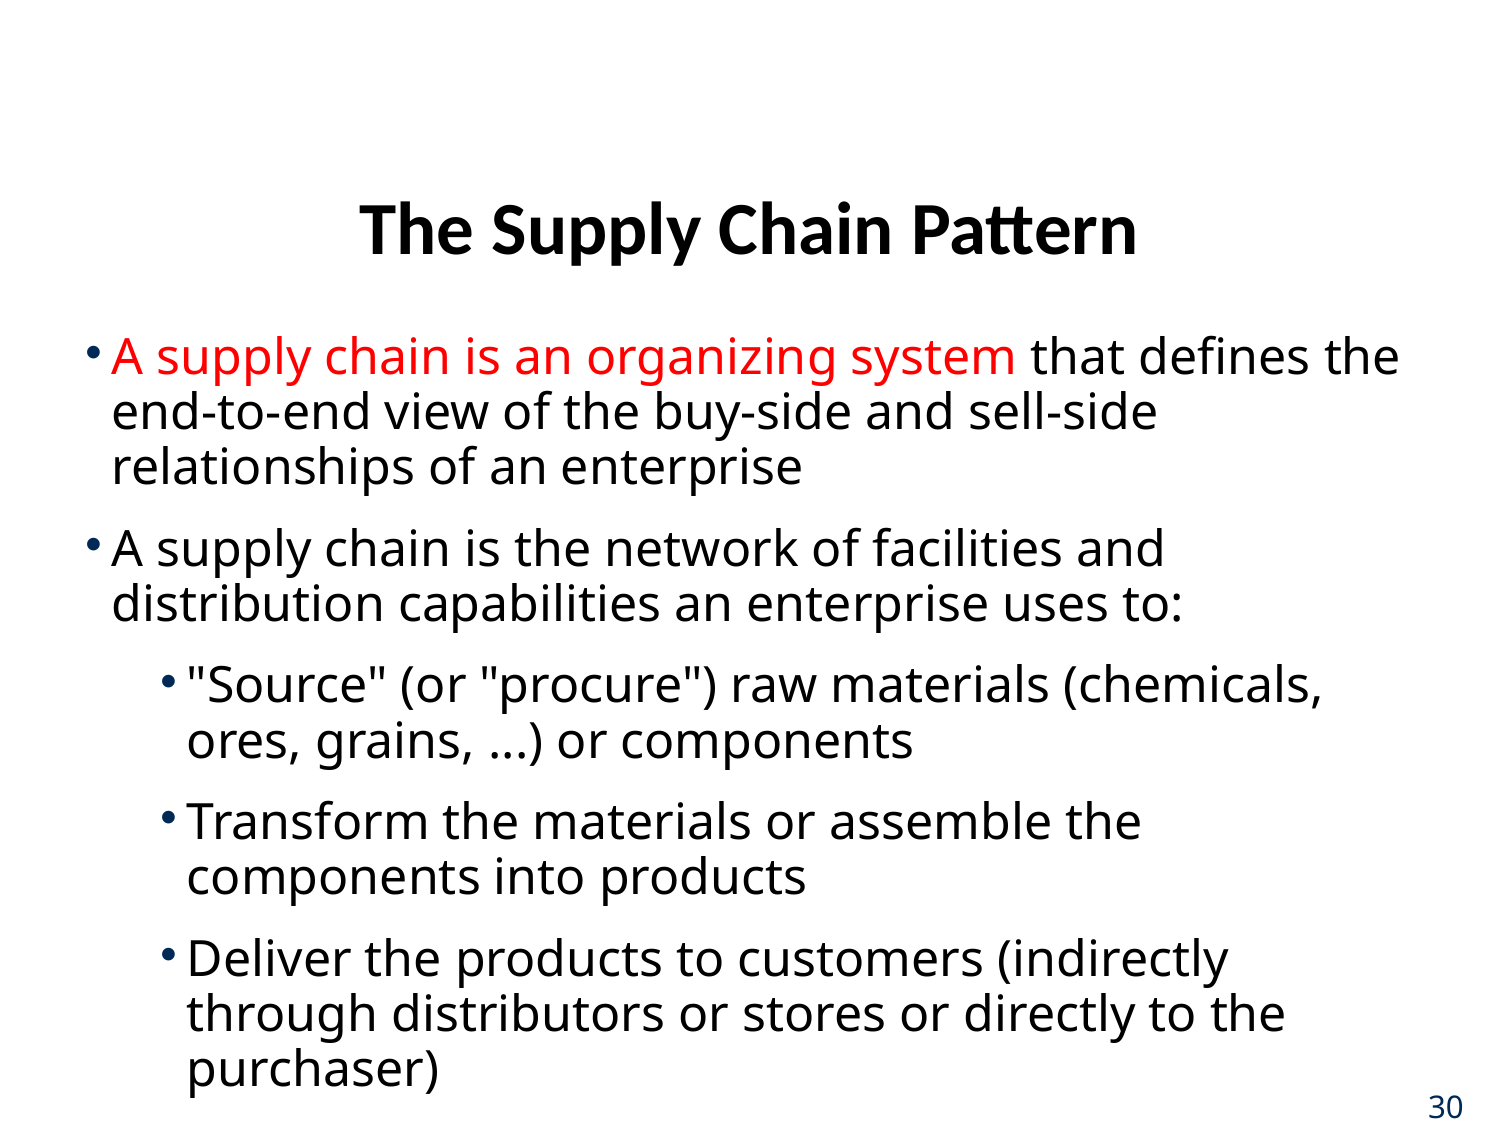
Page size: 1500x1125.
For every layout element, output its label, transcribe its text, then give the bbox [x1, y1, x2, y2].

text_box A supply chain is an organizing system that defines the end-to-end view of the buy-side and sell-side relationships of an enterprise A supply chain is the network of facilities and distribution capabilities an enterprise uses to: "Source" (or "procure") raw materials (chemicals, ores, grains, ...) or components Transform the materials or assemble the components into products Deliver the products to customers (indirectly through distributors or stores or directly to the purchaser) [74, 324, 1438, 1103]
text_box 30 [1438, 1081, 1454, 1119]
title The Supply Chain Pattern [74, 132, 1425, 324]
